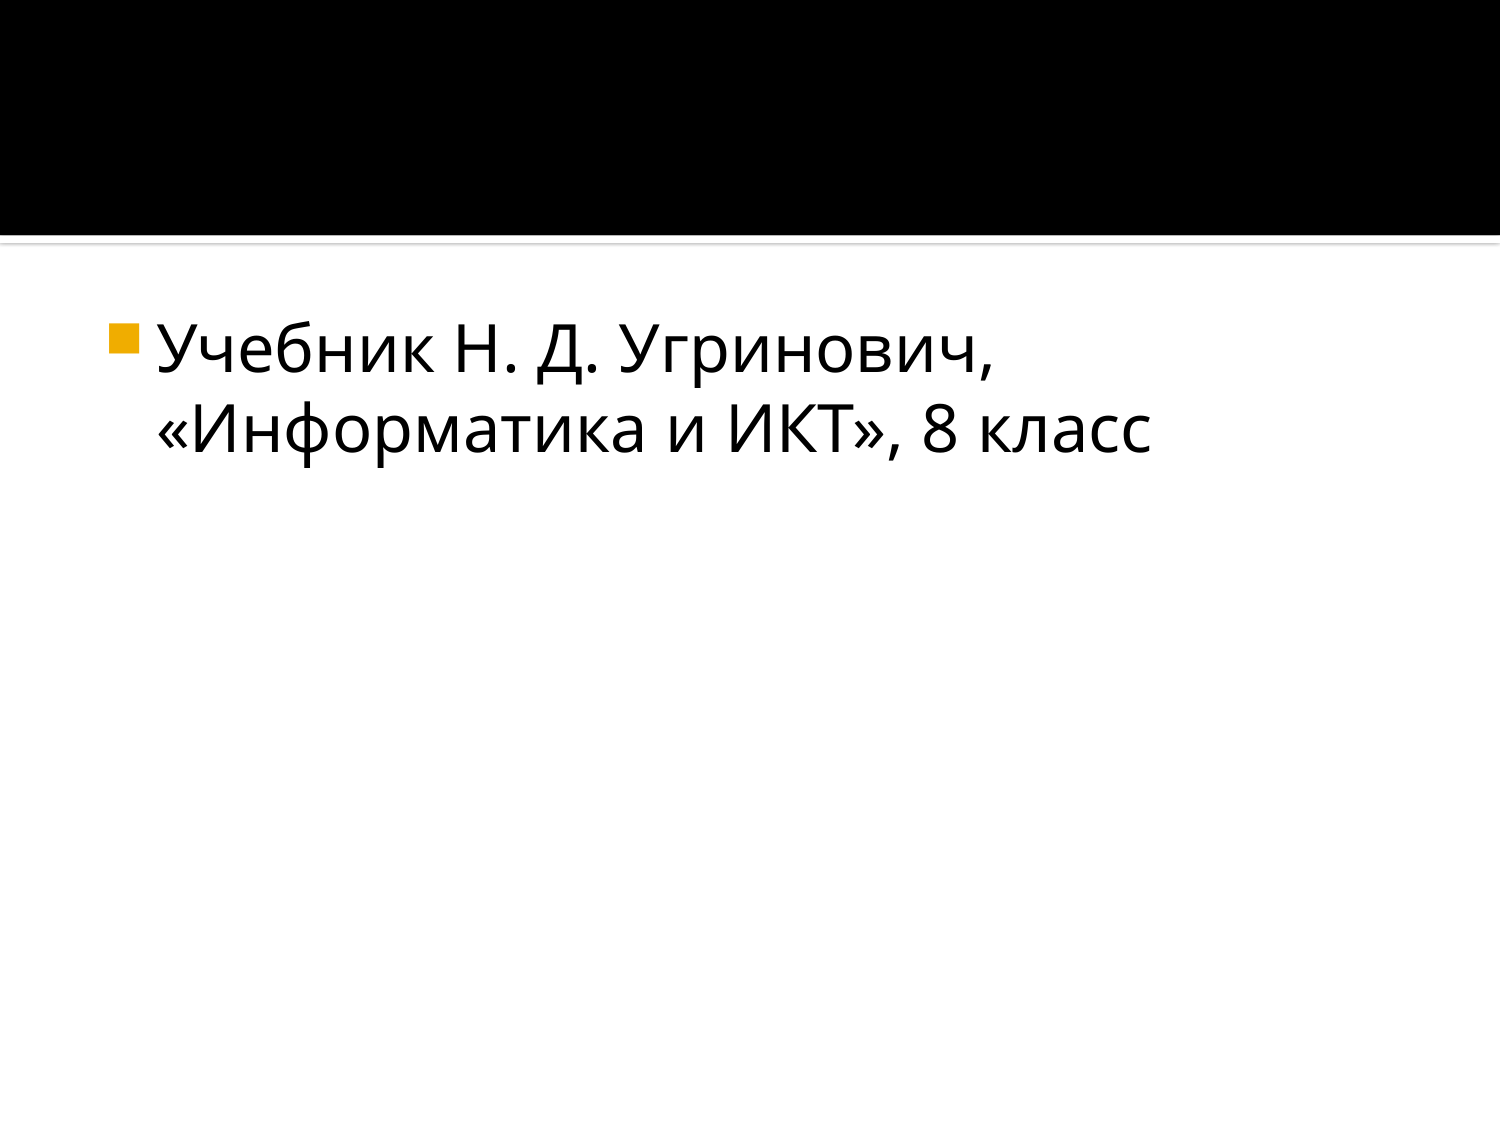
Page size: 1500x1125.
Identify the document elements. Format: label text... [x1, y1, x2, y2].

list Учебник Н. Д. Угринович, «Информатика и ИКТ», 8 класс [75, 291, 1425, 1050]
